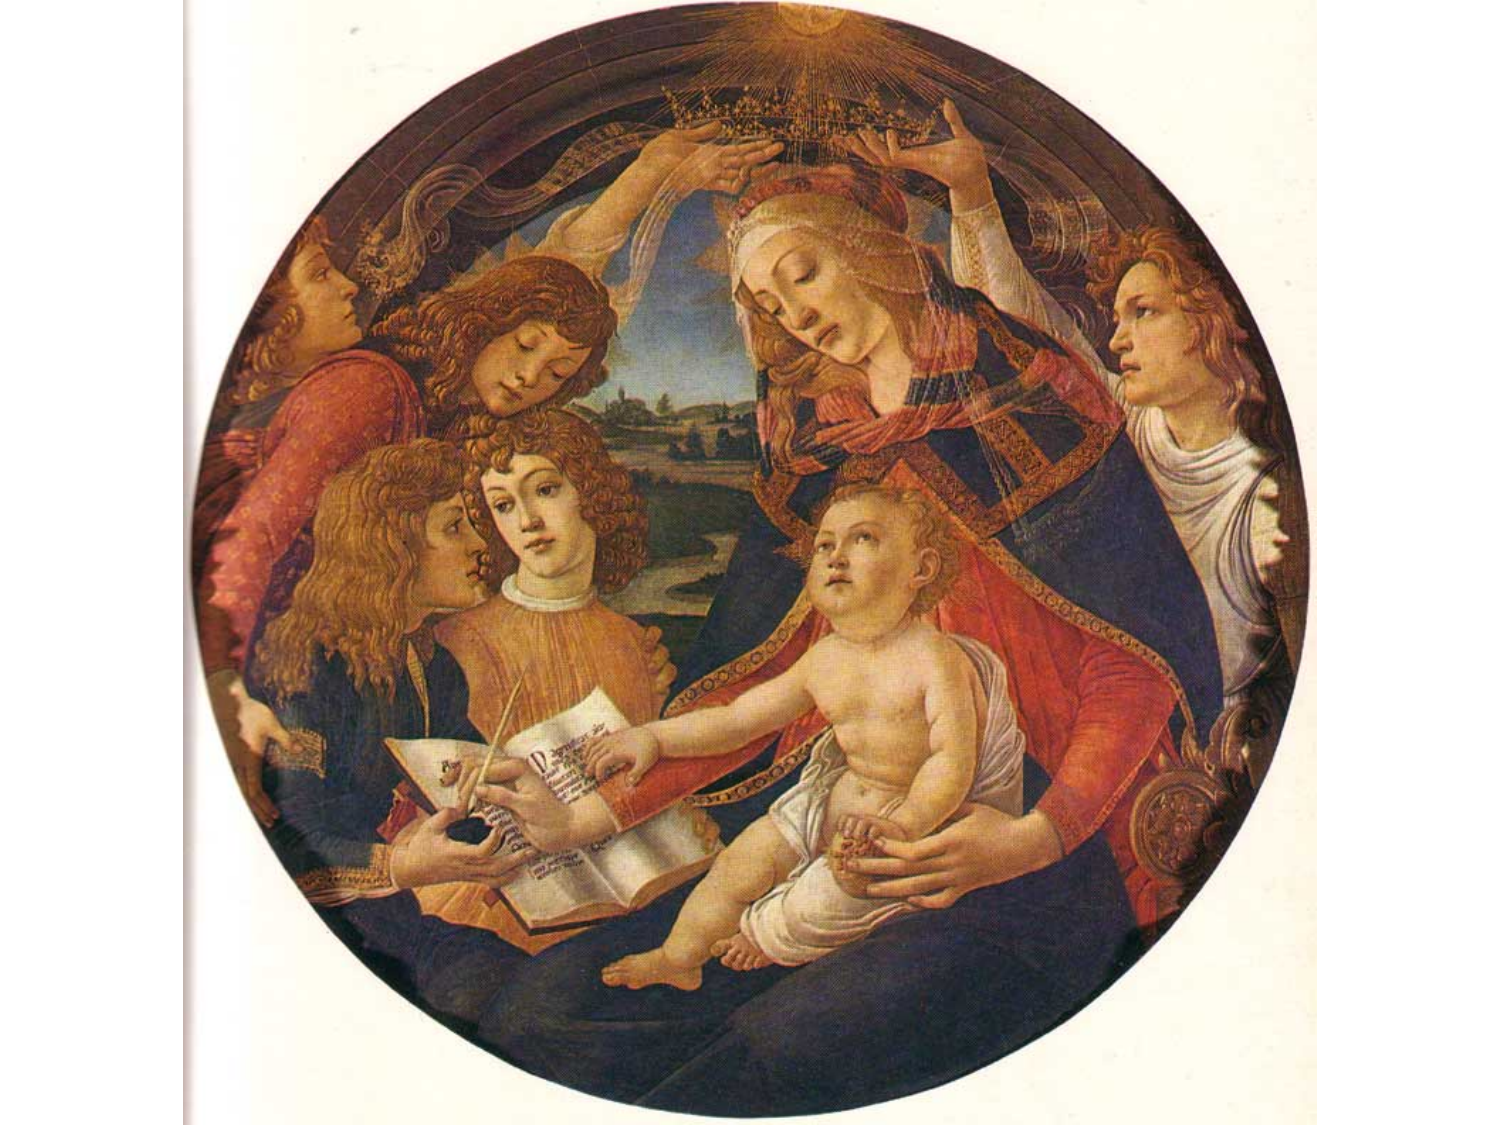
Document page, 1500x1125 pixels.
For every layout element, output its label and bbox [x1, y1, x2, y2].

picture [182, 0, 1318, 1125]
